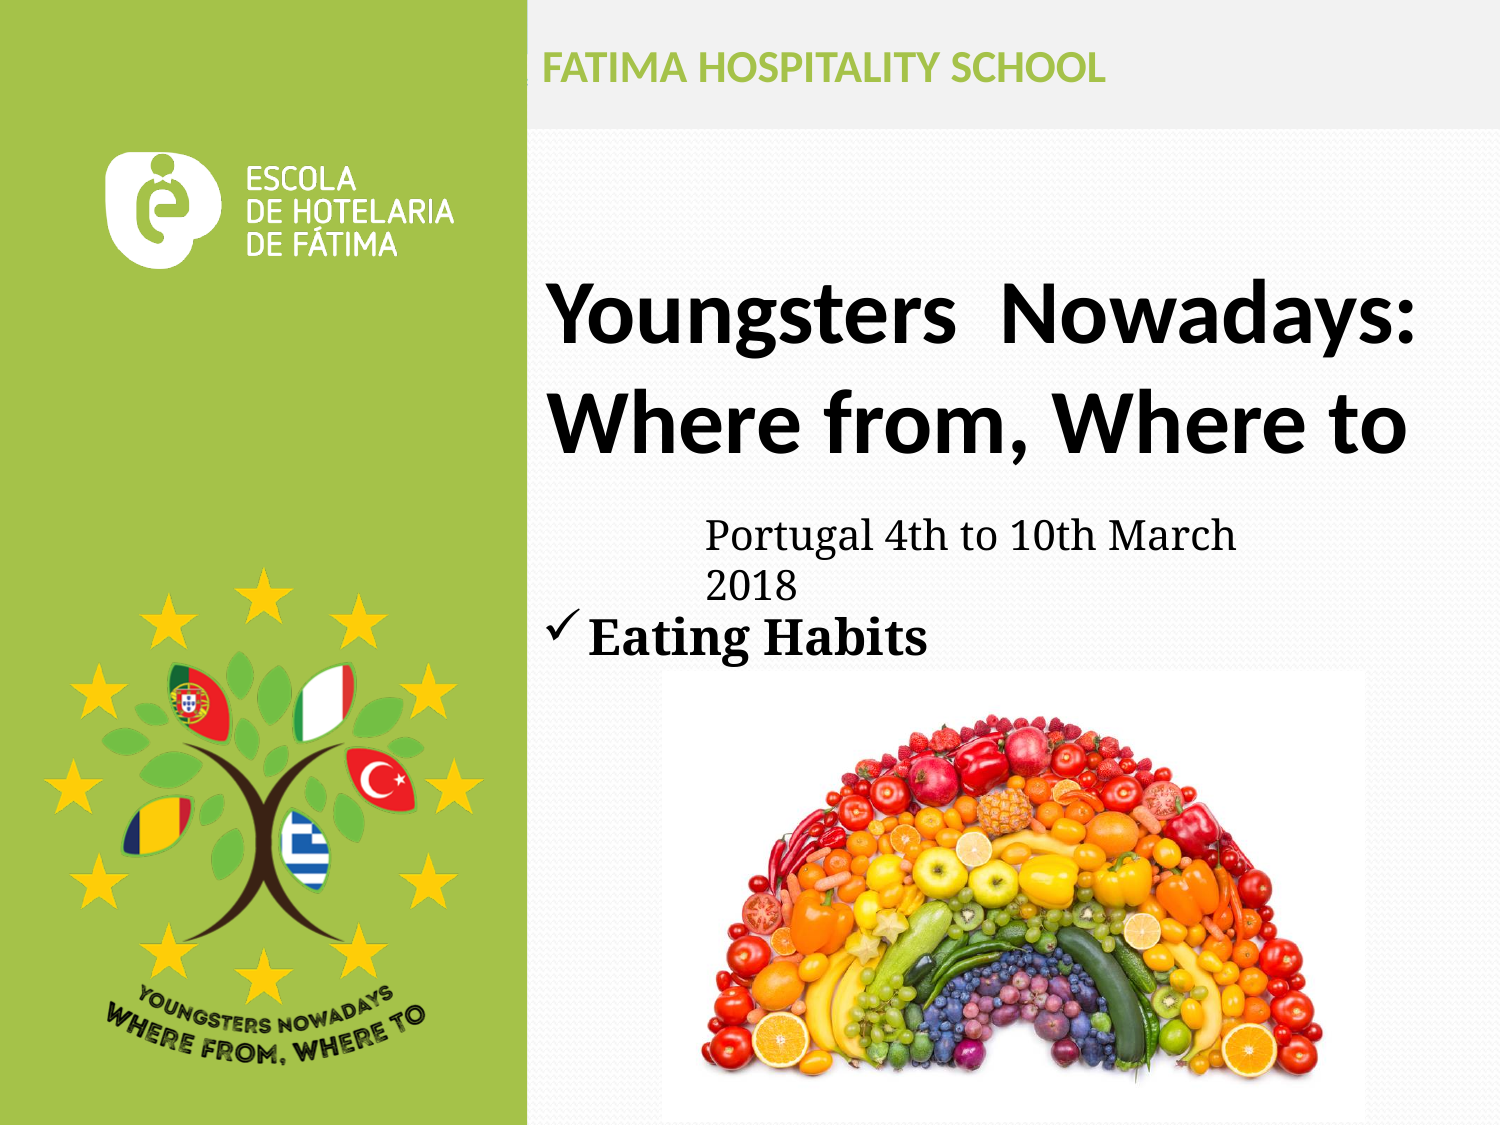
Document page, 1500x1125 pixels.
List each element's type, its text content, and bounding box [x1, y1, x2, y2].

picture [105, 152, 455, 269]
picture [662, 671, 1365, 1122]
text_box Eating Habits [527, 597, 956, 673]
picture [43, 567, 484, 1072]
text_box Youngsters Nowadays: Where from, Where to [531, 244, 1456, 480]
text_box [0, 0, 529, 1125]
text_box Portugal 4th to 10th March 2018 [690, 501, 1337, 617]
text_box FATIMA HOSPITALITY SCHOOL [529, 0, 1500, 131]
